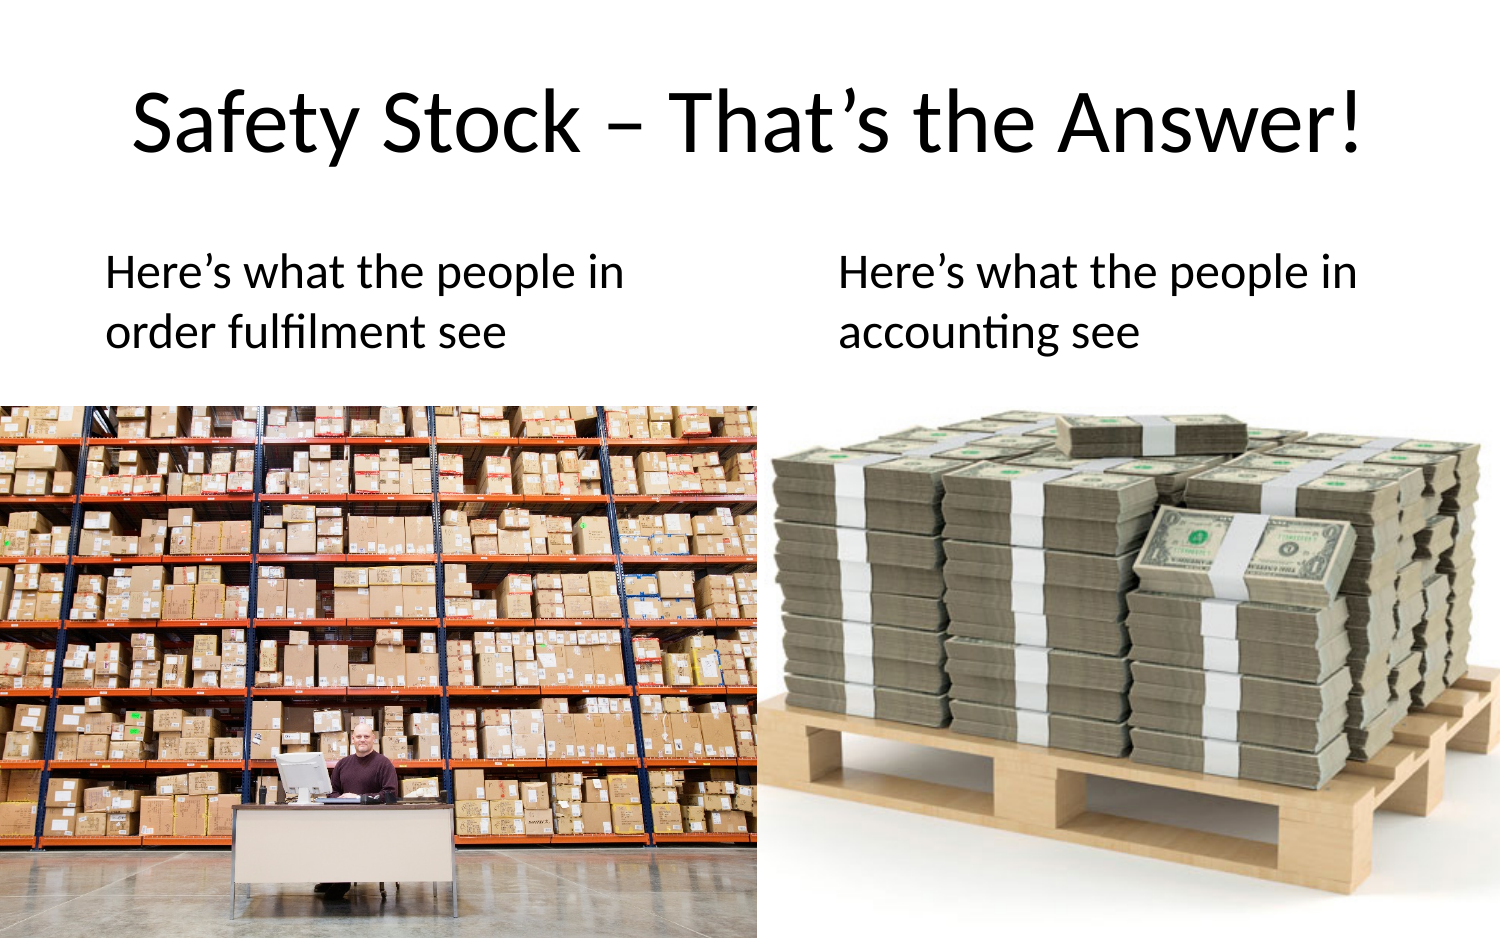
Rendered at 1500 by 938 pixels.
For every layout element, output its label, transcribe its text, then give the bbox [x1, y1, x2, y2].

text_box Here’s what the people in order fulfilment see [90, 231, 652, 366]
text_box Here’s what the people in accounting see [823, 231, 1385, 366]
title Safety Stock – That’s the Answer! [75, 37, 1425, 194]
picture [0, 405, 1500, 938]
